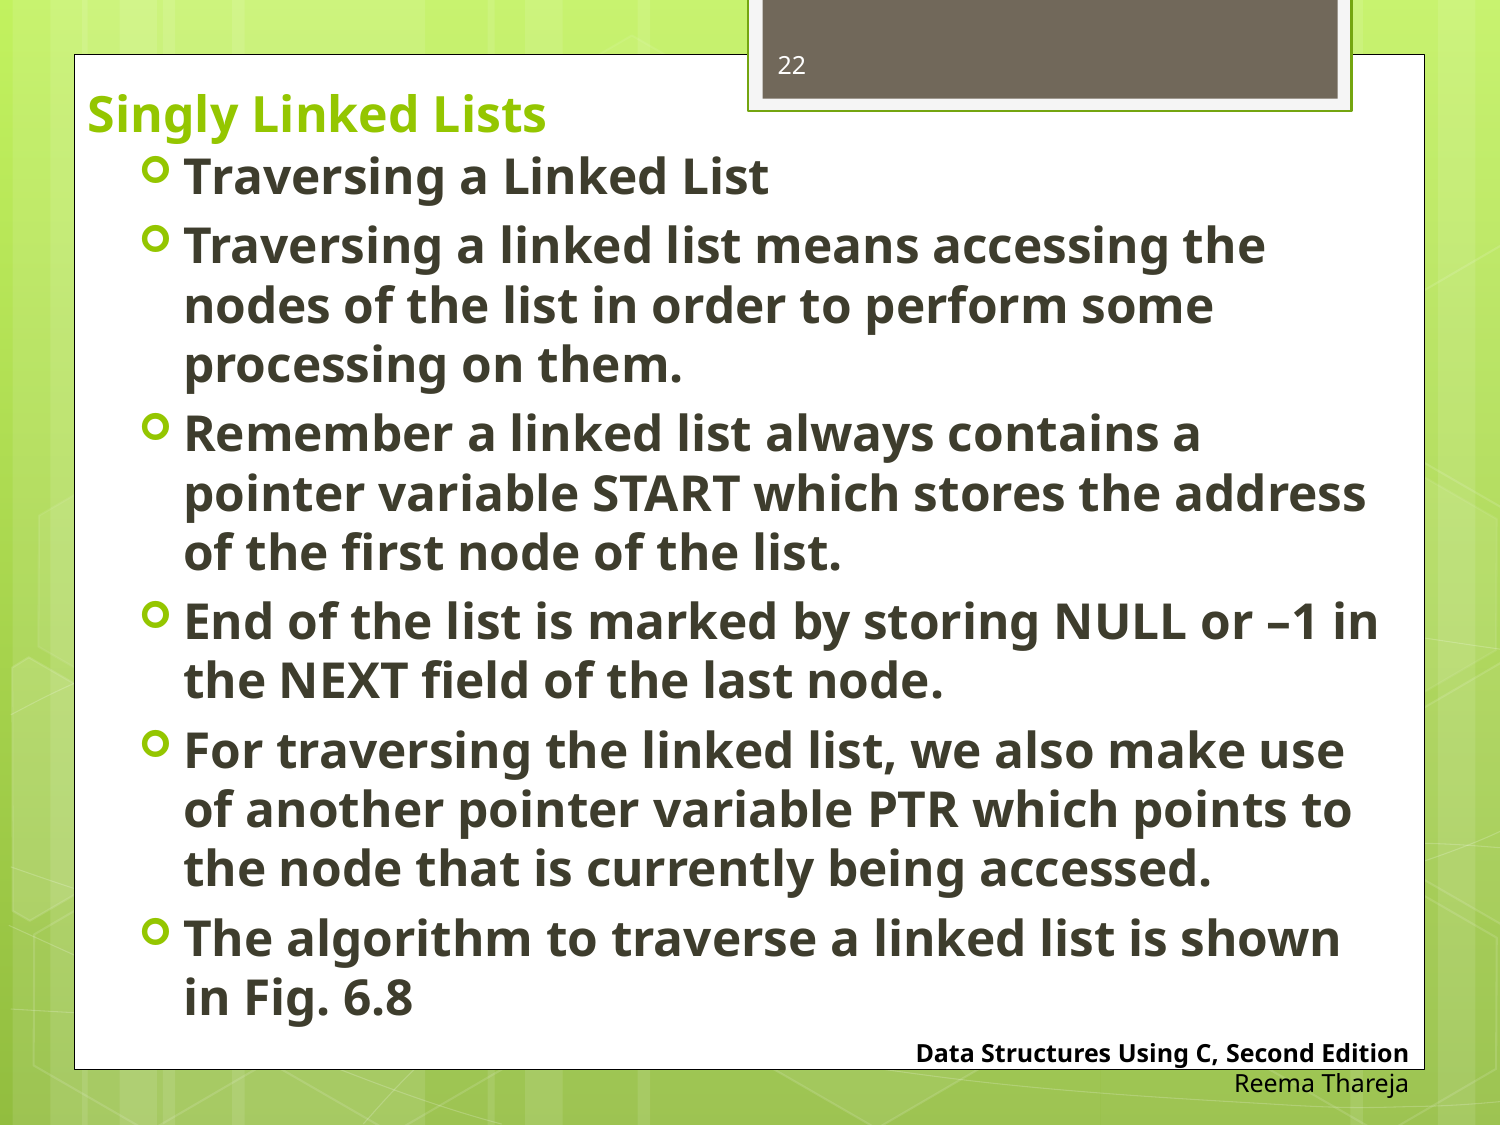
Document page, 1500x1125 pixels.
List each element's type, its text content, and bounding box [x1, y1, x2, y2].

footer Data Structures Using C, Second Edition Reema Thareja [849, 1037, 1425, 1098]
title Singly Linked Lists [72, 37, 1225, 150]
slide_number 22 [762, 36, 982, 97]
list Traversing a Linked List Traversing a linked list means accessing the nodes of the list in order to perform some processing on them. Remember a linked list always contains a pointer variable START which stores the address of the first node of the list. End of the list is marked by storing NULL or –1 in the NEXT field of the last node. For traversing the linked list, we also make use of another pointer variable PTR which points to the node that is currently being accessed. The algorithm to traverse a linked list is shown in Fig. 6.8 [112, 137, 1400, 1038]
